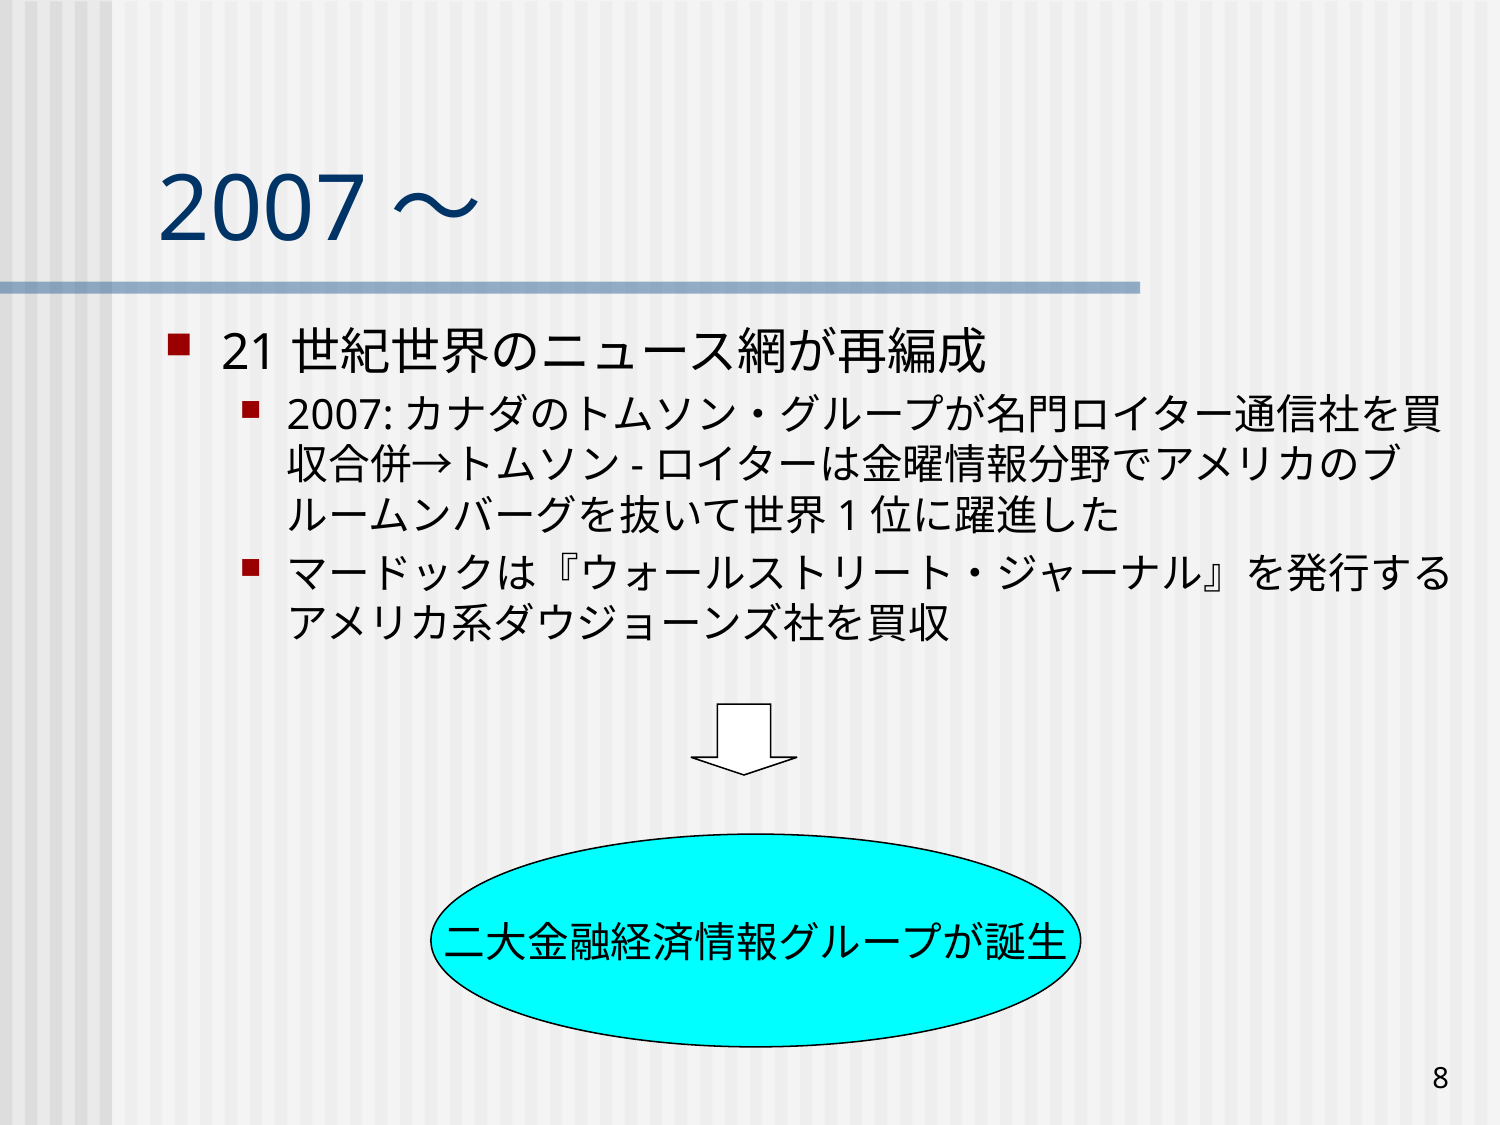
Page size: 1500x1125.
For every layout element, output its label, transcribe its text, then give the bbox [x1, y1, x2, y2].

text_box 二大金融経済情報グループが誕生 [430, 834, 1081, 1047]
text_box [690, 704, 798, 775]
slide_number 8 [1151, 1031, 1465, 1107]
list 21世紀世界のニュース網が再編成 2007:カナダのトムソン・グループが名門ロイター通信社を買収合併→トムソン-ロイターは金曜情報分野でアメリカのブルームンバーグを抜いて世界1位に躍進した マードックは『ウォールストリート・ジャーナル』を発行するアメリカ系ダウジョーンズ社を買収 [149, 312, 1481, 1000]
title 2007～ [142, 141, 1482, 267]
